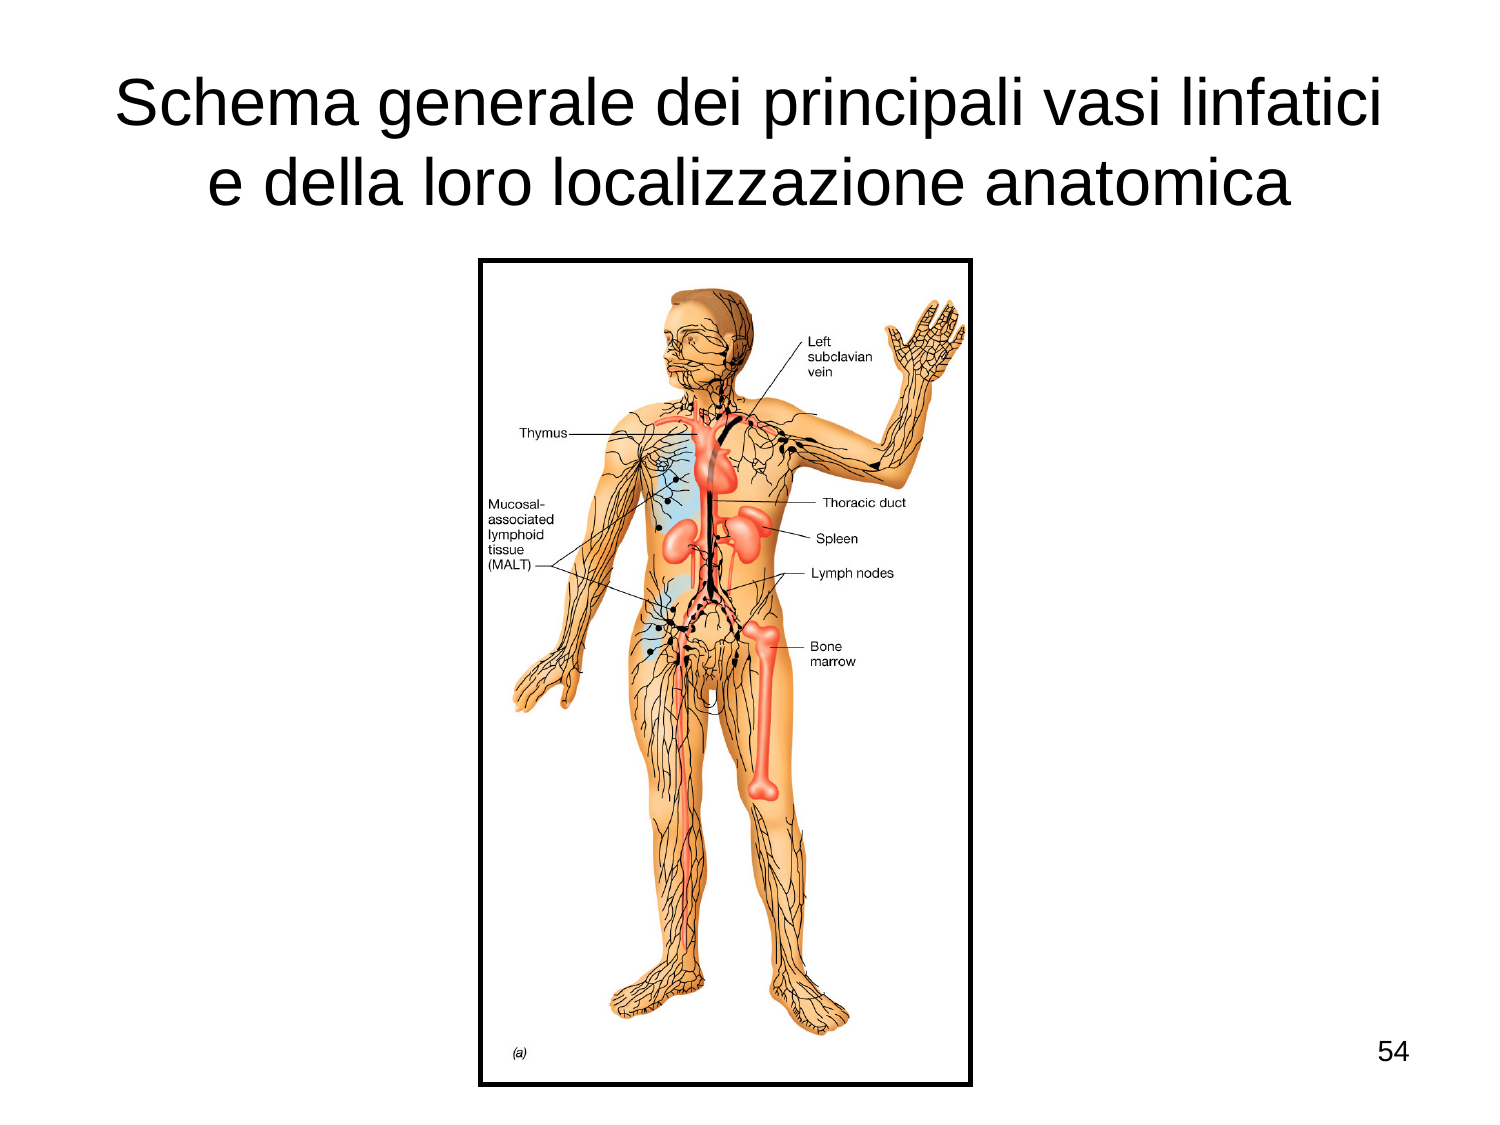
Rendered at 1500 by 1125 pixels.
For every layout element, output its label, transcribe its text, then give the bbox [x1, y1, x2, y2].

slide_number 54 [1074, 1024, 1426, 1103]
title Schema generale dei principali vasi linfatici e della loro localizzazione anatomica [74, 44, 1426, 233]
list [482, 262, 969, 1083]
